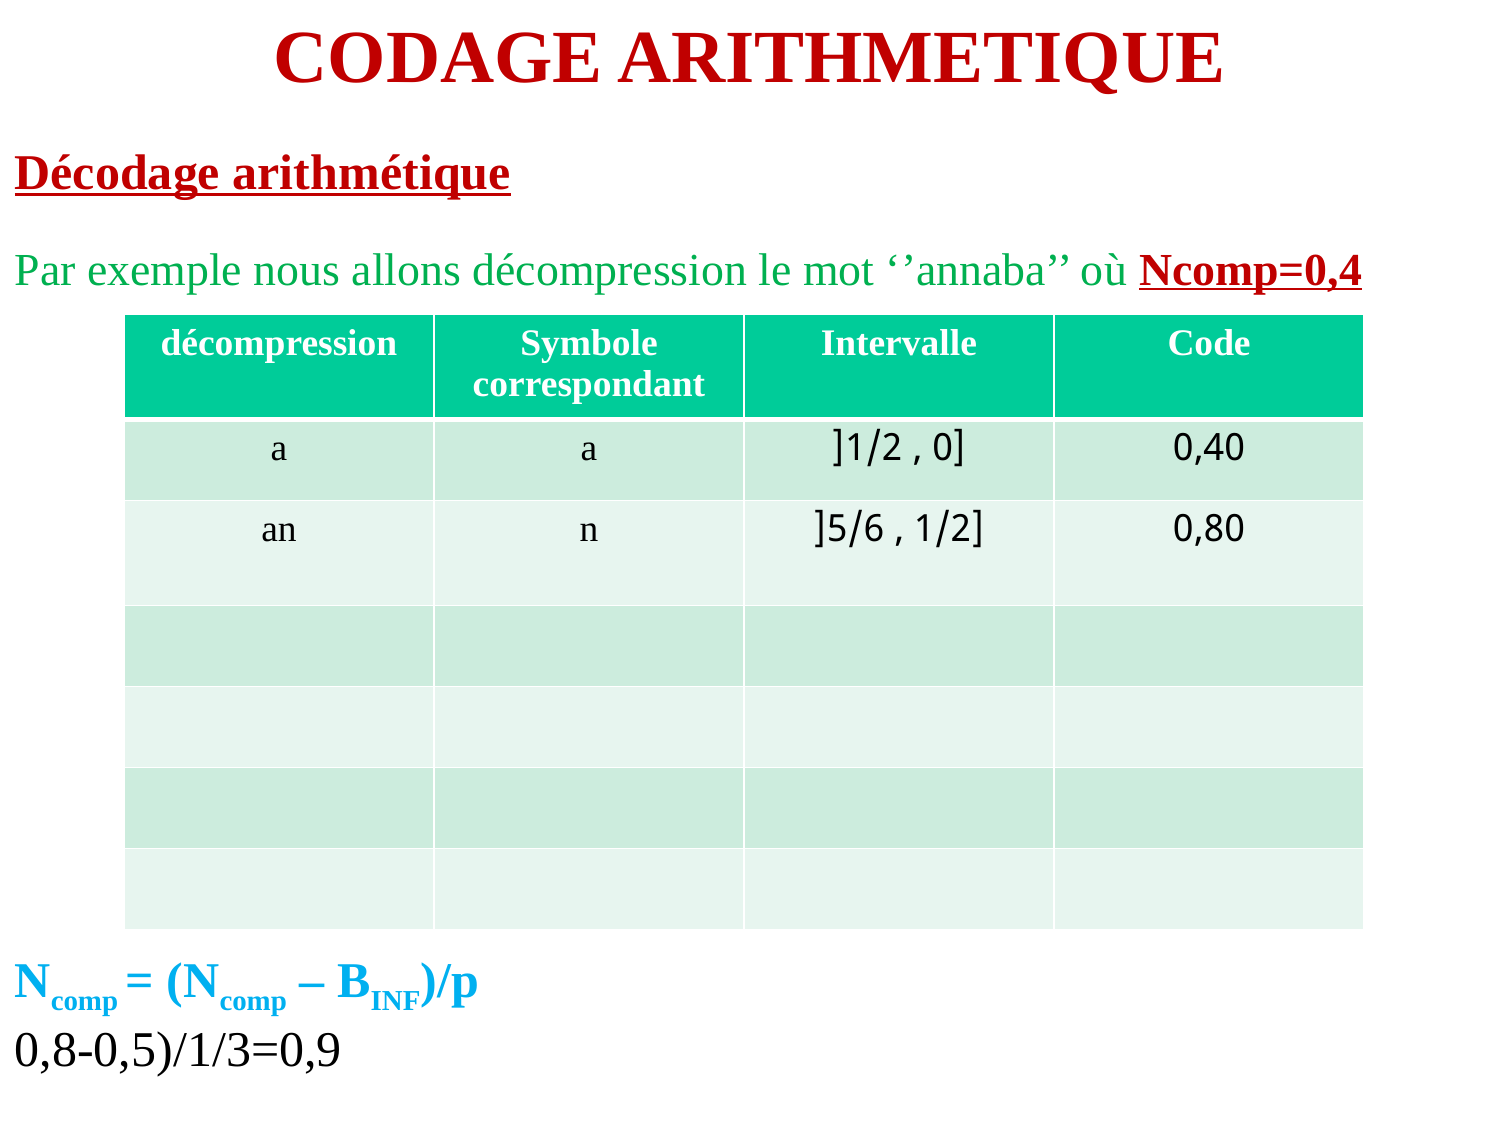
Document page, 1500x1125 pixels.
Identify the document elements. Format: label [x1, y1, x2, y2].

table_header [745, 315, 1053, 417]
table_cell [1055, 849, 1363, 929]
table_header [435, 315, 743, 417]
text_box [0, 940, 1498, 1084]
table_cell [435, 606, 743, 686]
text_box [0, 0, 1500, 105]
table_cell [435, 422, 743, 500]
table_cell [745, 501, 1053, 605]
table_cell [745, 768, 1053, 848]
table_cell [125, 501, 433, 605]
table_cell [435, 849, 743, 929]
table_cell [435, 687, 743, 767]
table_header [1055, 315, 1363, 417]
table_cell [745, 687, 1053, 767]
table_cell [745, 849, 1053, 929]
table_cell [1055, 768, 1363, 848]
table_header [125, 315, 433, 417]
table_cell [1055, 606, 1363, 686]
text_box [0, 132, 550, 208]
table_cell [435, 501, 743, 605]
table_cell [1055, 501, 1363, 605]
table_cell [125, 849, 433, 929]
table_cell [745, 422, 1053, 500]
table_cell [125, 422, 433, 500]
table_cell [1055, 687, 1363, 767]
table_cell [745, 606, 1053, 686]
table_cell [435, 768, 743, 848]
table_cell [125, 687, 433, 767]
table_cell [1055, 422, 1363, 500]
text_box [0, 231, 1500, 302]
table_cell [125, 768, 433, 848]
table_cell [125, 606, 433, 686]
